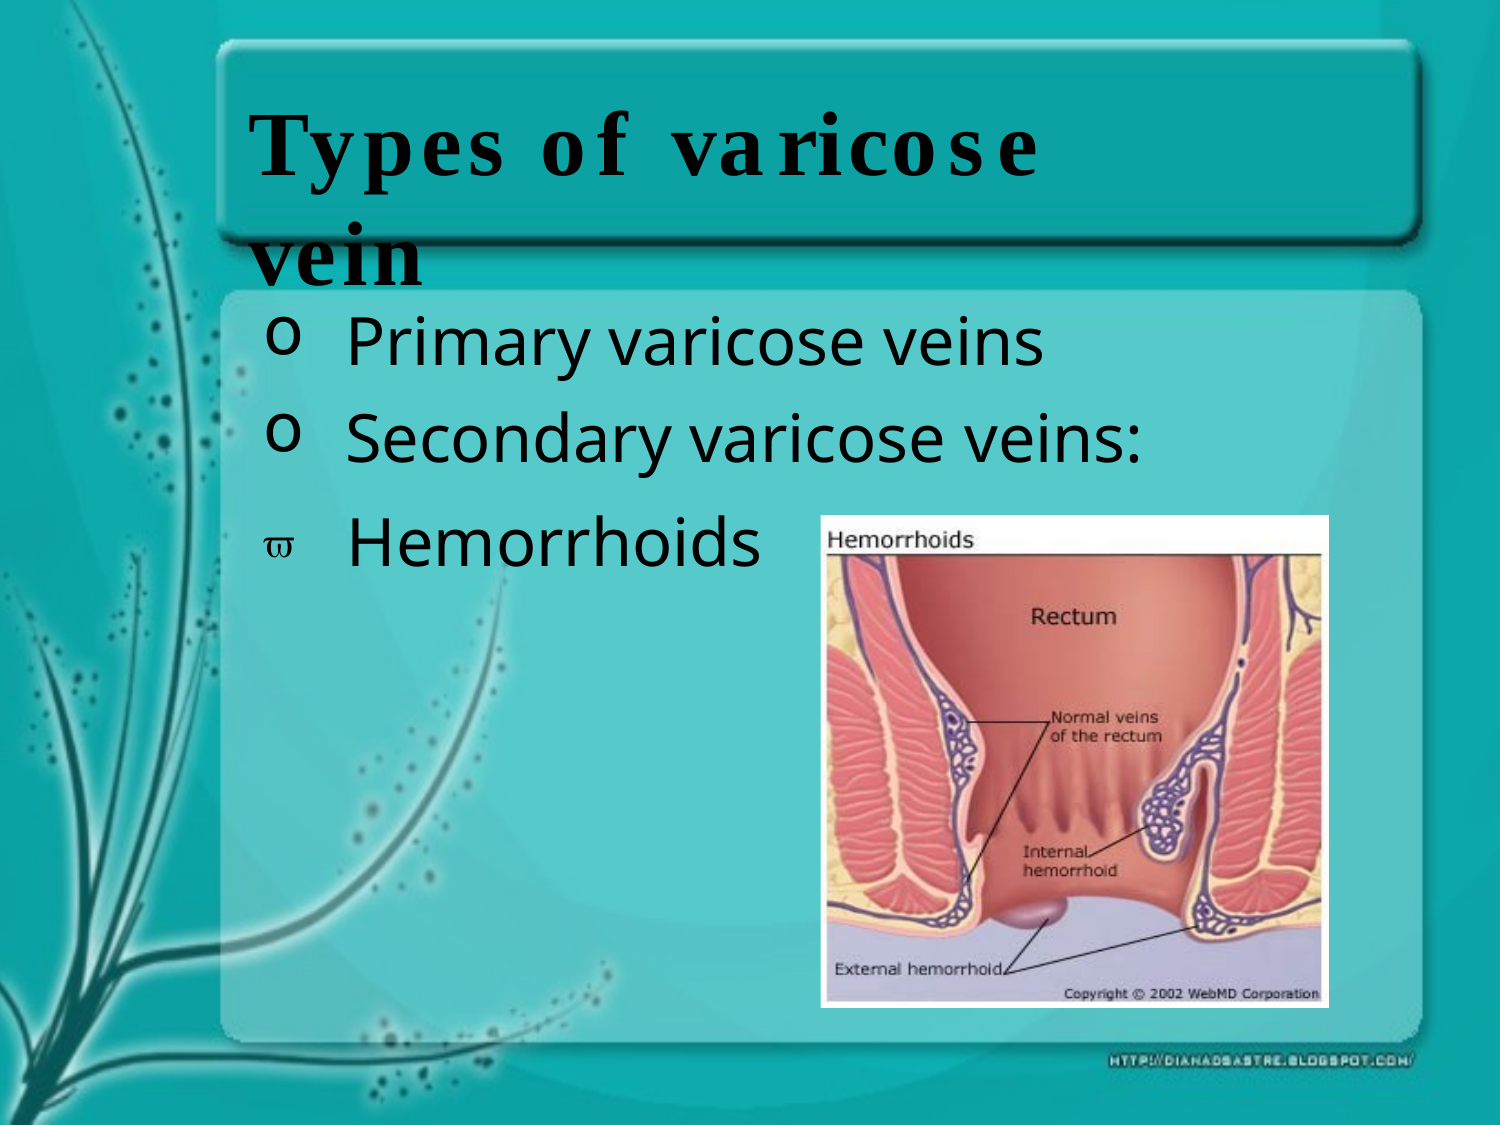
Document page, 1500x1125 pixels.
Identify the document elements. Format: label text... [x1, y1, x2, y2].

picture [0, 0, 1500, 1125]
title Types of varicose vein [246, 81, 1245, 304]
text_box [820, 515, 1329, 1008]
text_box Primary varicose veins Secondary varicose veins:  Hemorrhoids [261, 280, 1145, 582]
